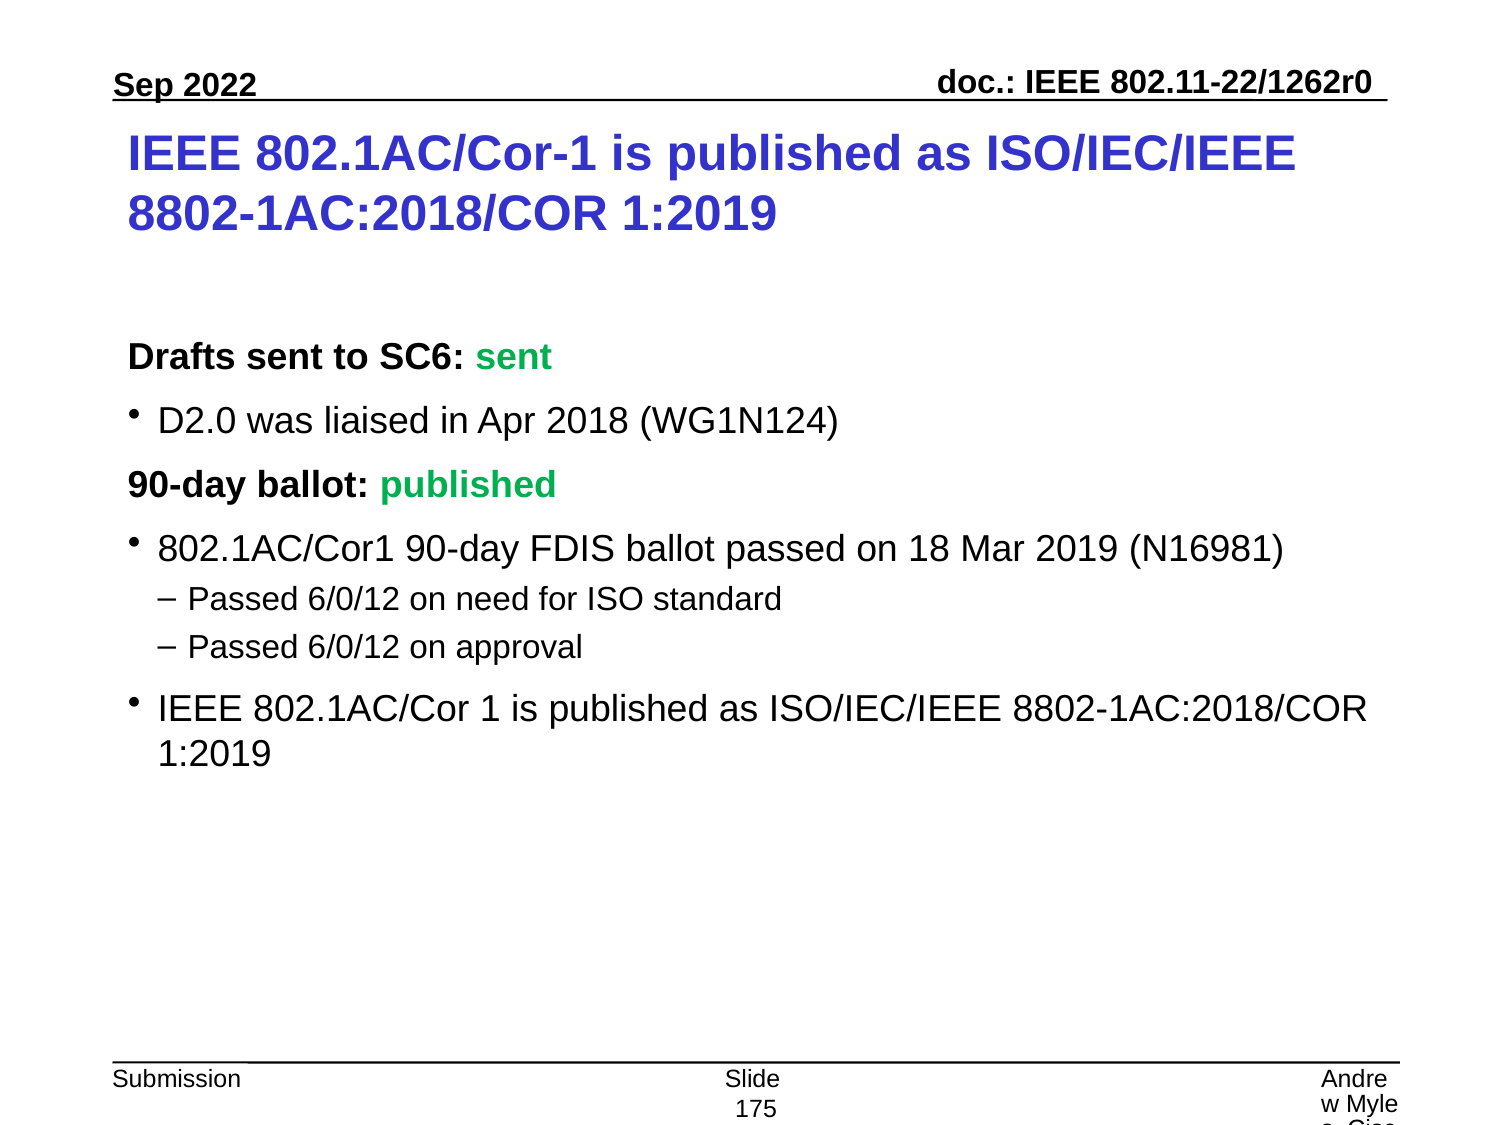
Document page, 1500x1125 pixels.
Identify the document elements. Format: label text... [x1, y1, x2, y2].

slide_number Slide 175 [709, 1061, 803, 1093]
list Drafts sent to SC6: sent D2.0 was liaised in Apr 2018 (WG1N124) 90-day ballot: published 802.1AC/Cor1 90-day FDIS ballot passed on 18 Mar 2019 (N16981) Passed 6/0/12 on need for ISO standard Passed 6/0/12 on approval IEEE 802.1AC/Cor 1 is published as ISO/IEC/IEEE 8802-1AC:2018/COR 1:2019 [112, 324, 1388, 1000]
footer Andrew Myles, Cisco [1320, 1061, 1402, 1093]
title IEEE 802.1AC/Cor-1 is published as ISO/IEC/IEEE 8802-1AC:2018/COR 1:2019 [112, 112, 1388, 288]
